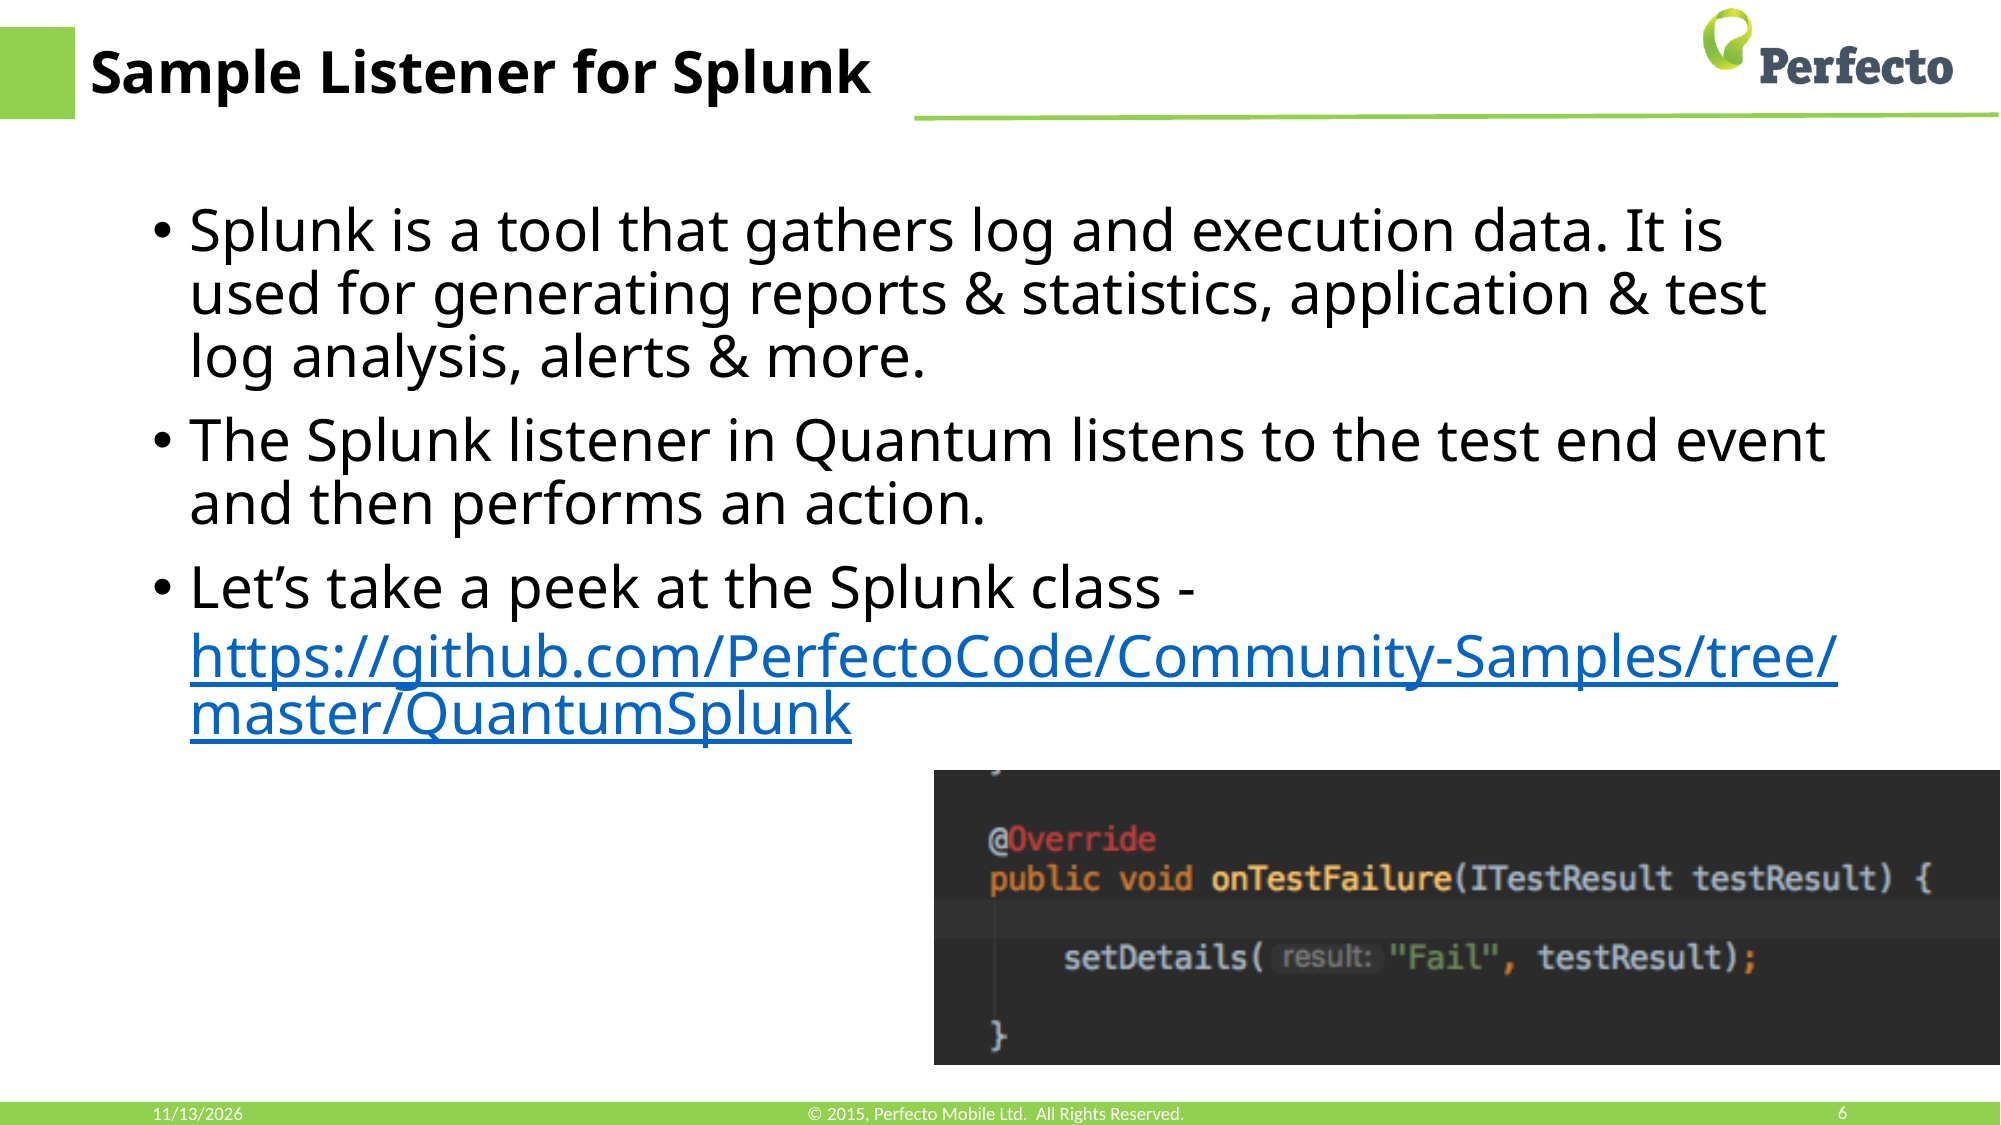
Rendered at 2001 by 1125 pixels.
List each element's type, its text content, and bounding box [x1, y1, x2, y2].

picture [1701, 8, 1969, 89]
picture [933, 770, 2000, 1065]
list Splunk is a tool that gathers log and execution data. It is used for generating reports & statistics, application & test log analysis, alerts & more. The Splunk listener in Quantum listens to the test end event and then performs an action. Let’s take a peek at the Splunk class - https://github.com/PerfectoCode/Community-Samples/tree/master/QuantumSplunk [137, 193, 1863, 959]
footer © 2015, Perfecto Mobile Ltd. All Rights Reserved. [662, 1089, 1338, 1125]
slide_number 6 [1412, 1091, 1863, 1125]
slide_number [137, 1089, 588, 1125]
title Sample Listener for Splunk [75, 9, 915, 140]
